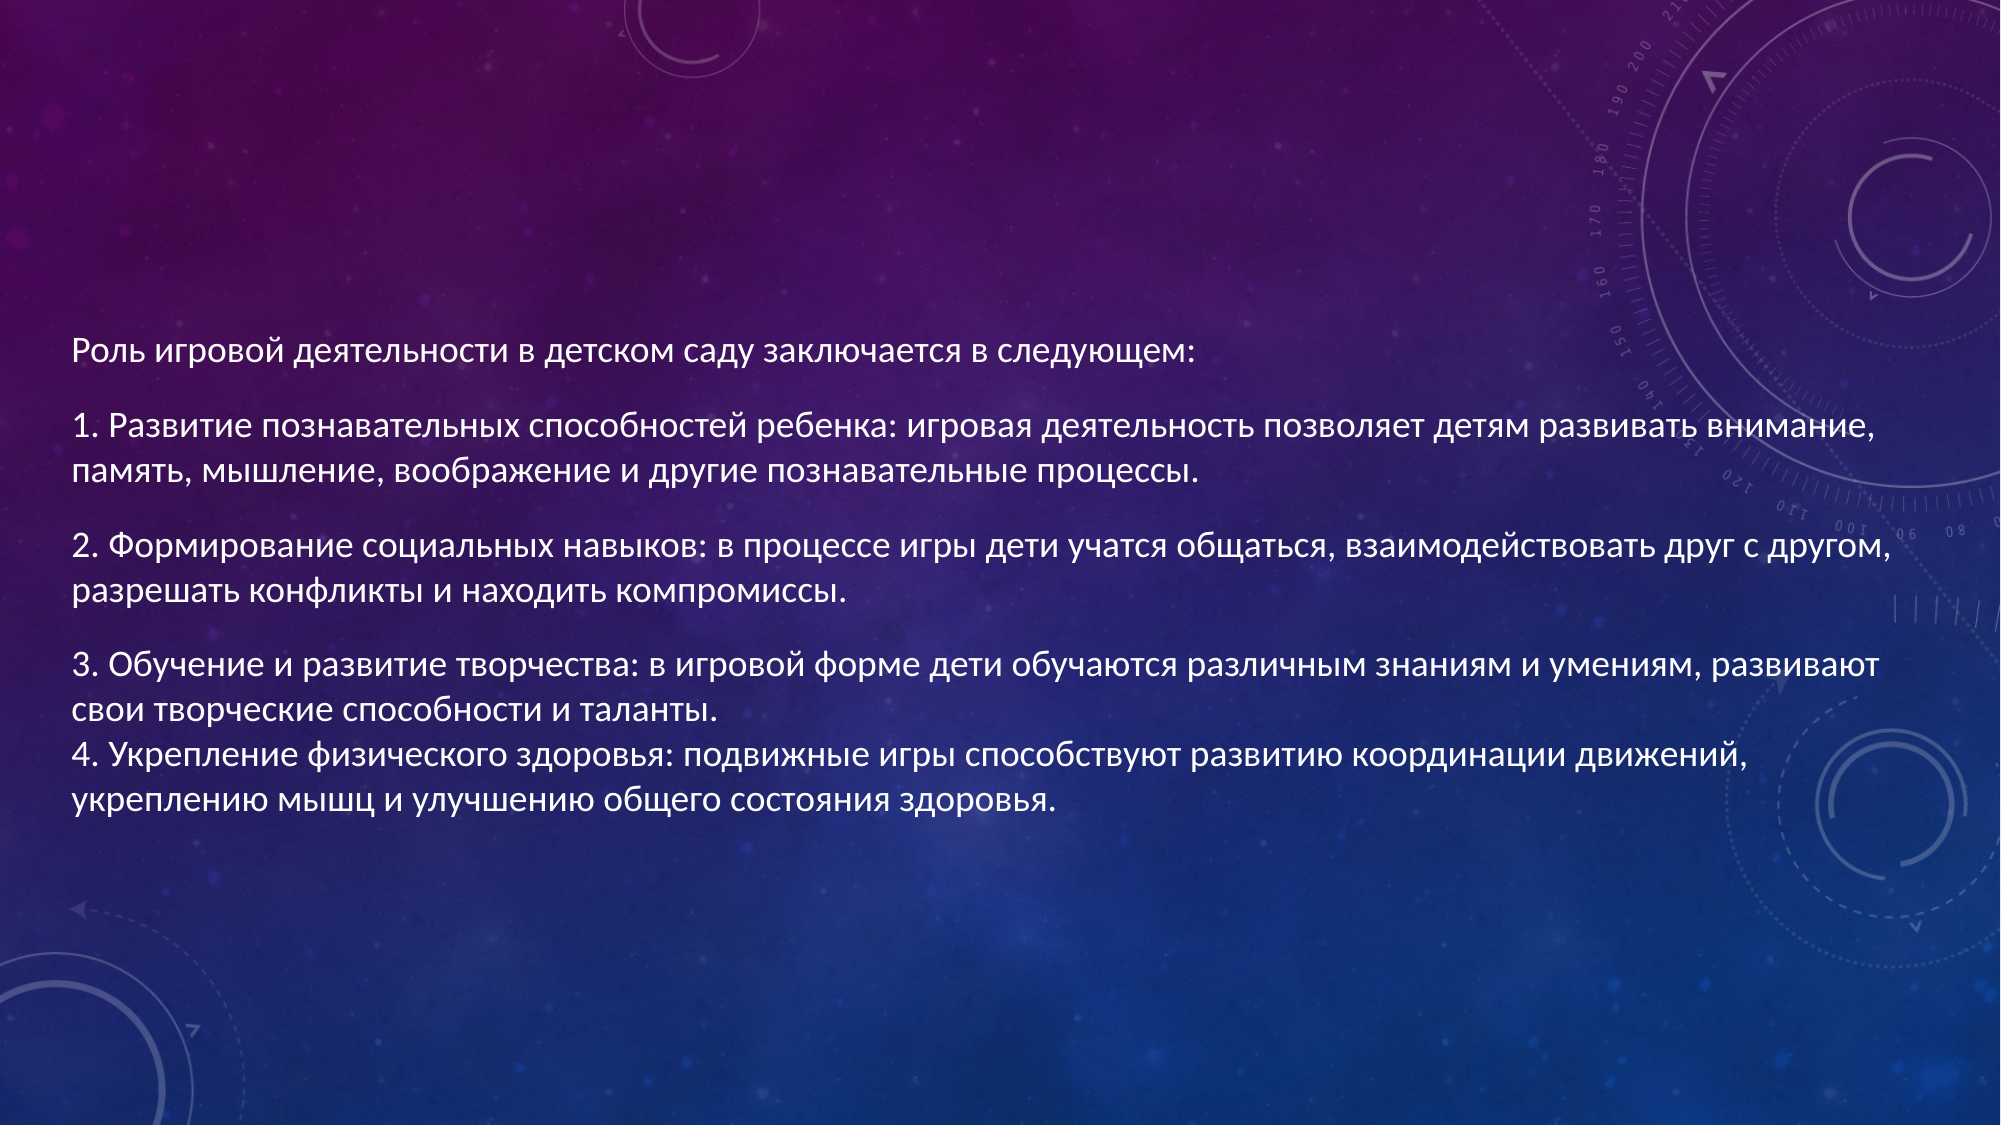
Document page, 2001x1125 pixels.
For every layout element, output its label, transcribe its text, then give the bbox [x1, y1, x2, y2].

picture [0, 0, 2001, 1125]
list Роль игровой деятельности в детском саду заключается в следующем: 1. Развитие познавательных способностей ребенка: игровая деятельность позволяет детям развивать внимание, память, мышление, воображение и другие познавательные процессы. 2. Формирование социальных навыков: в процессе игры дети учатся общаться, взаимодействовать друг с другом, разрешать конфликты и находить компромиссы. 3. Обучение и развитие творчества: в игровой форме дети обучаются различным знаниям и умениям, развивают свои творческие способности и таланты. 4. Укрепление физического здоровья: подвижные игры способствуют развитию координации движений, укреплению мышц и улучшению общего состояния здоровья. [56, 9, 1944, 1125]
